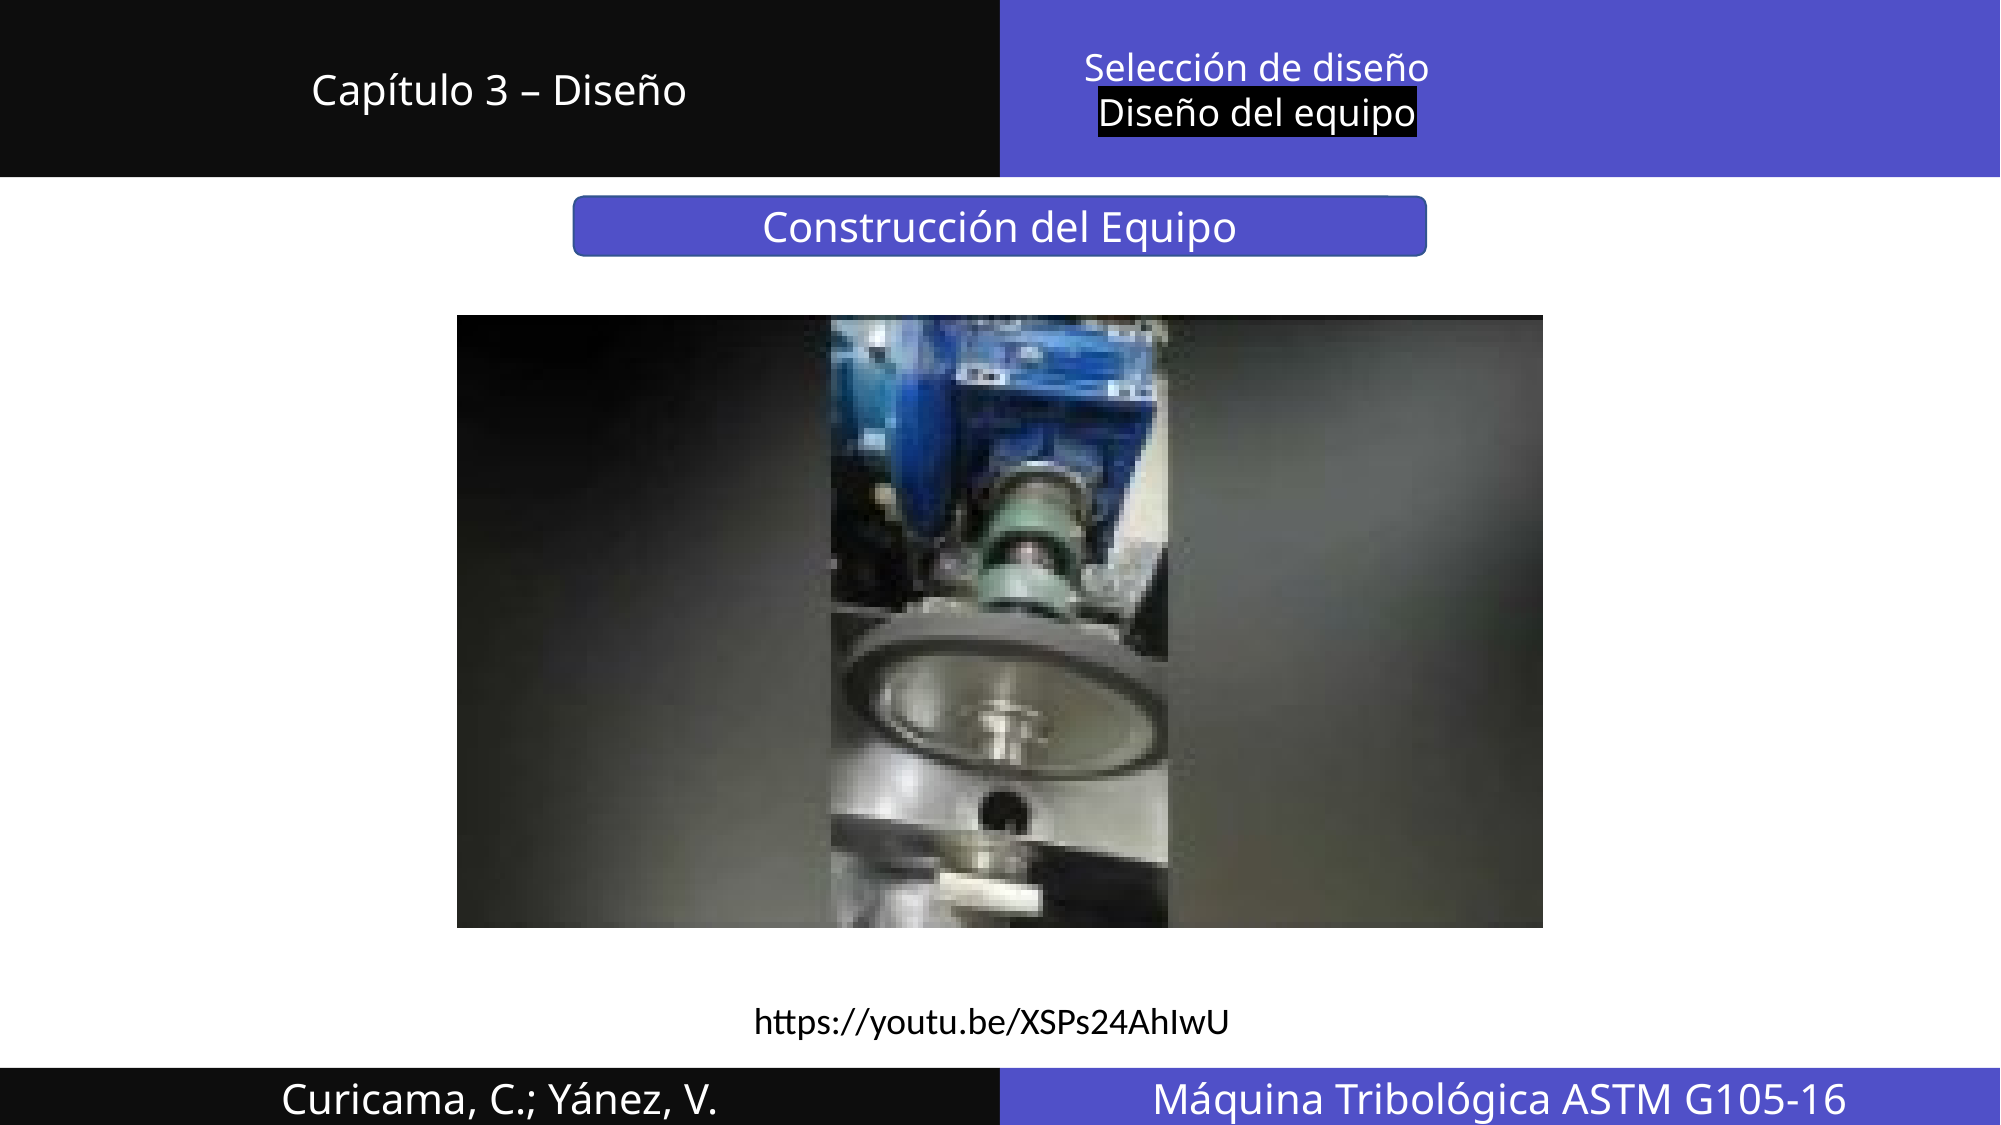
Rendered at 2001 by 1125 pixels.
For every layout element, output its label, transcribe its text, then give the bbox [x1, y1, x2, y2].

text_box Capítulo 3 – Diseño [0, 0, 999, 178]
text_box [456, 314, 1544, 929]
text_box https://youtu.be/XSPs24AhIwU [738, 989, 1262, 1050]
text_box Curicama, C.; Yánez, V. [0, 1067, 999, 1125]
text_box Selección de diseño Diseño del equipo [999, 0, 2000, 178]
text_box Construcción del Equipo [572, 195, 1428, 257]
text_box Máquina Tribológica ASTM G105-16 [999, 1067, 2000, 1125]
